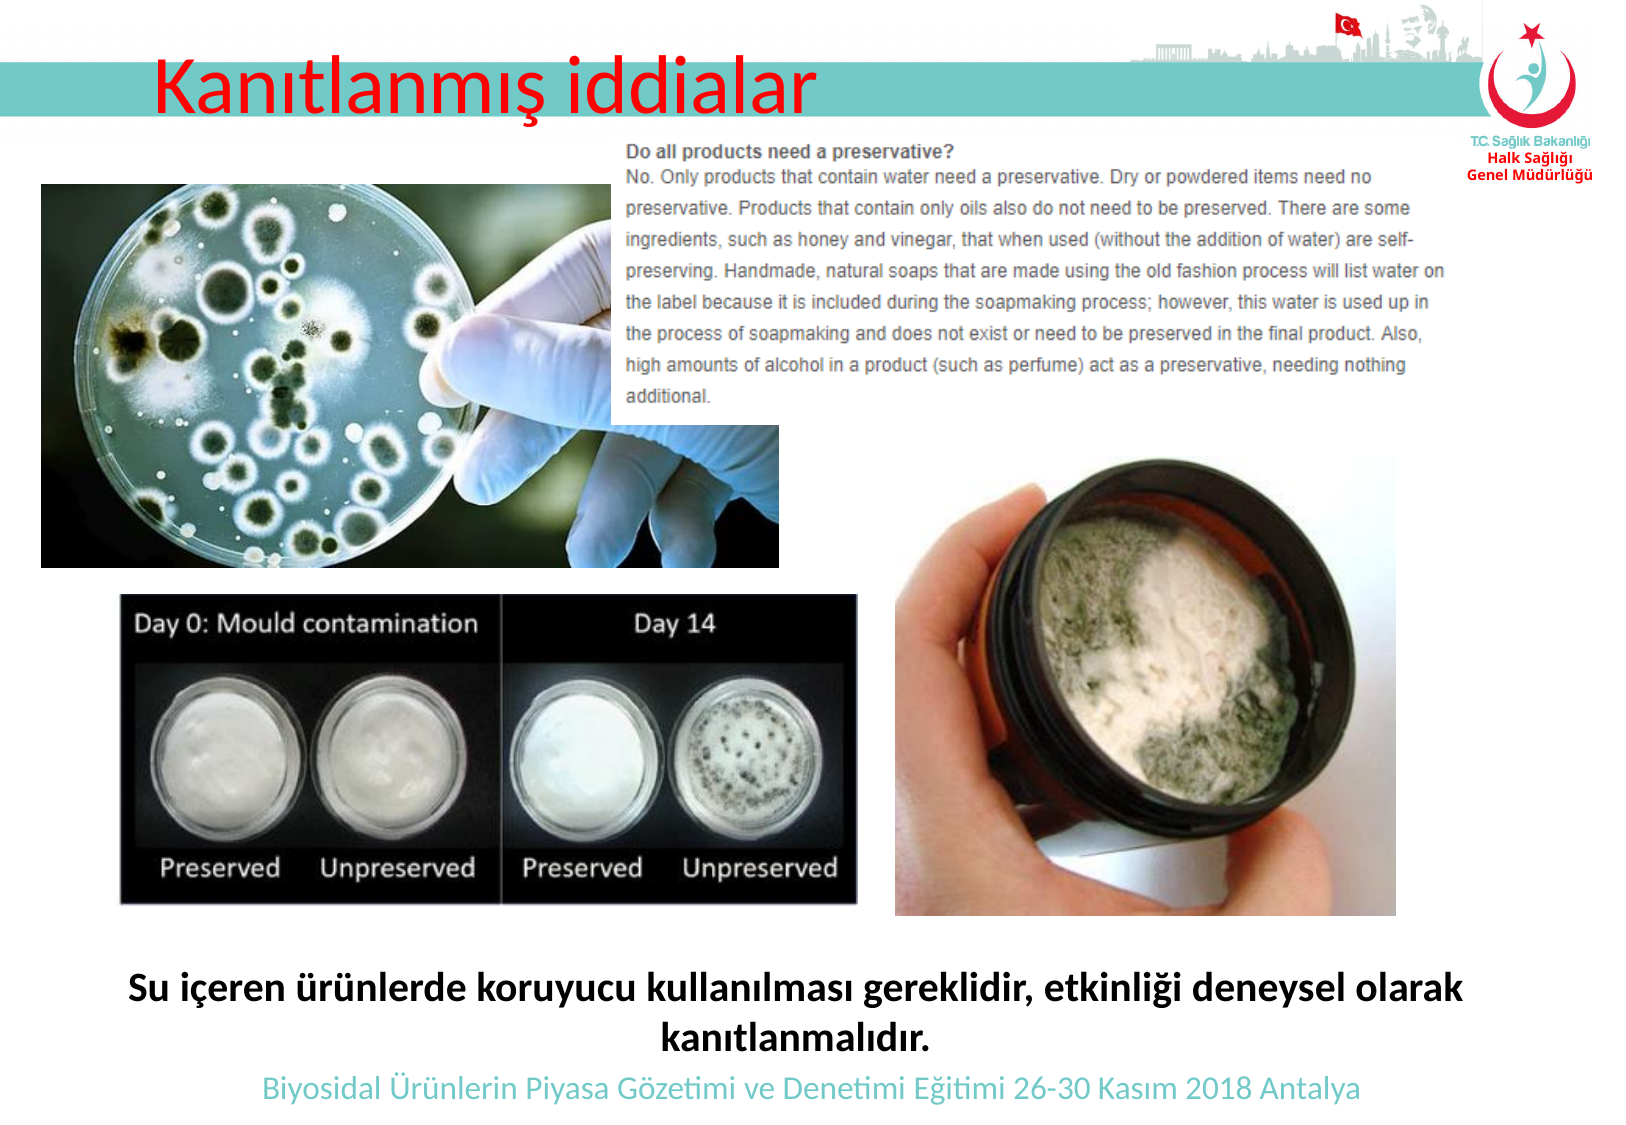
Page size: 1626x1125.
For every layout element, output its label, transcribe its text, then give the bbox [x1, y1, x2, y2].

text_box Biyosidal Ürünlerin Piyasa Gözetimi ve Denetimi Eğitimi 26-30 Kasım 2018 Antalya [0, 1058, 1625, 1114]
text_box Kanıtlanmış iddialar [139, 23, 835, 138]
picture [115, 594, 859, 907]
picture [894, 455, 1396, 916]
picture [0, 0, 1590, 569]
text_box Su içeren ürünlerde koruyucu kullanılması gereklidir, etkinliği deneysel olarak kanıtlanmalıdır. [0, 951, 1593, 1067]
